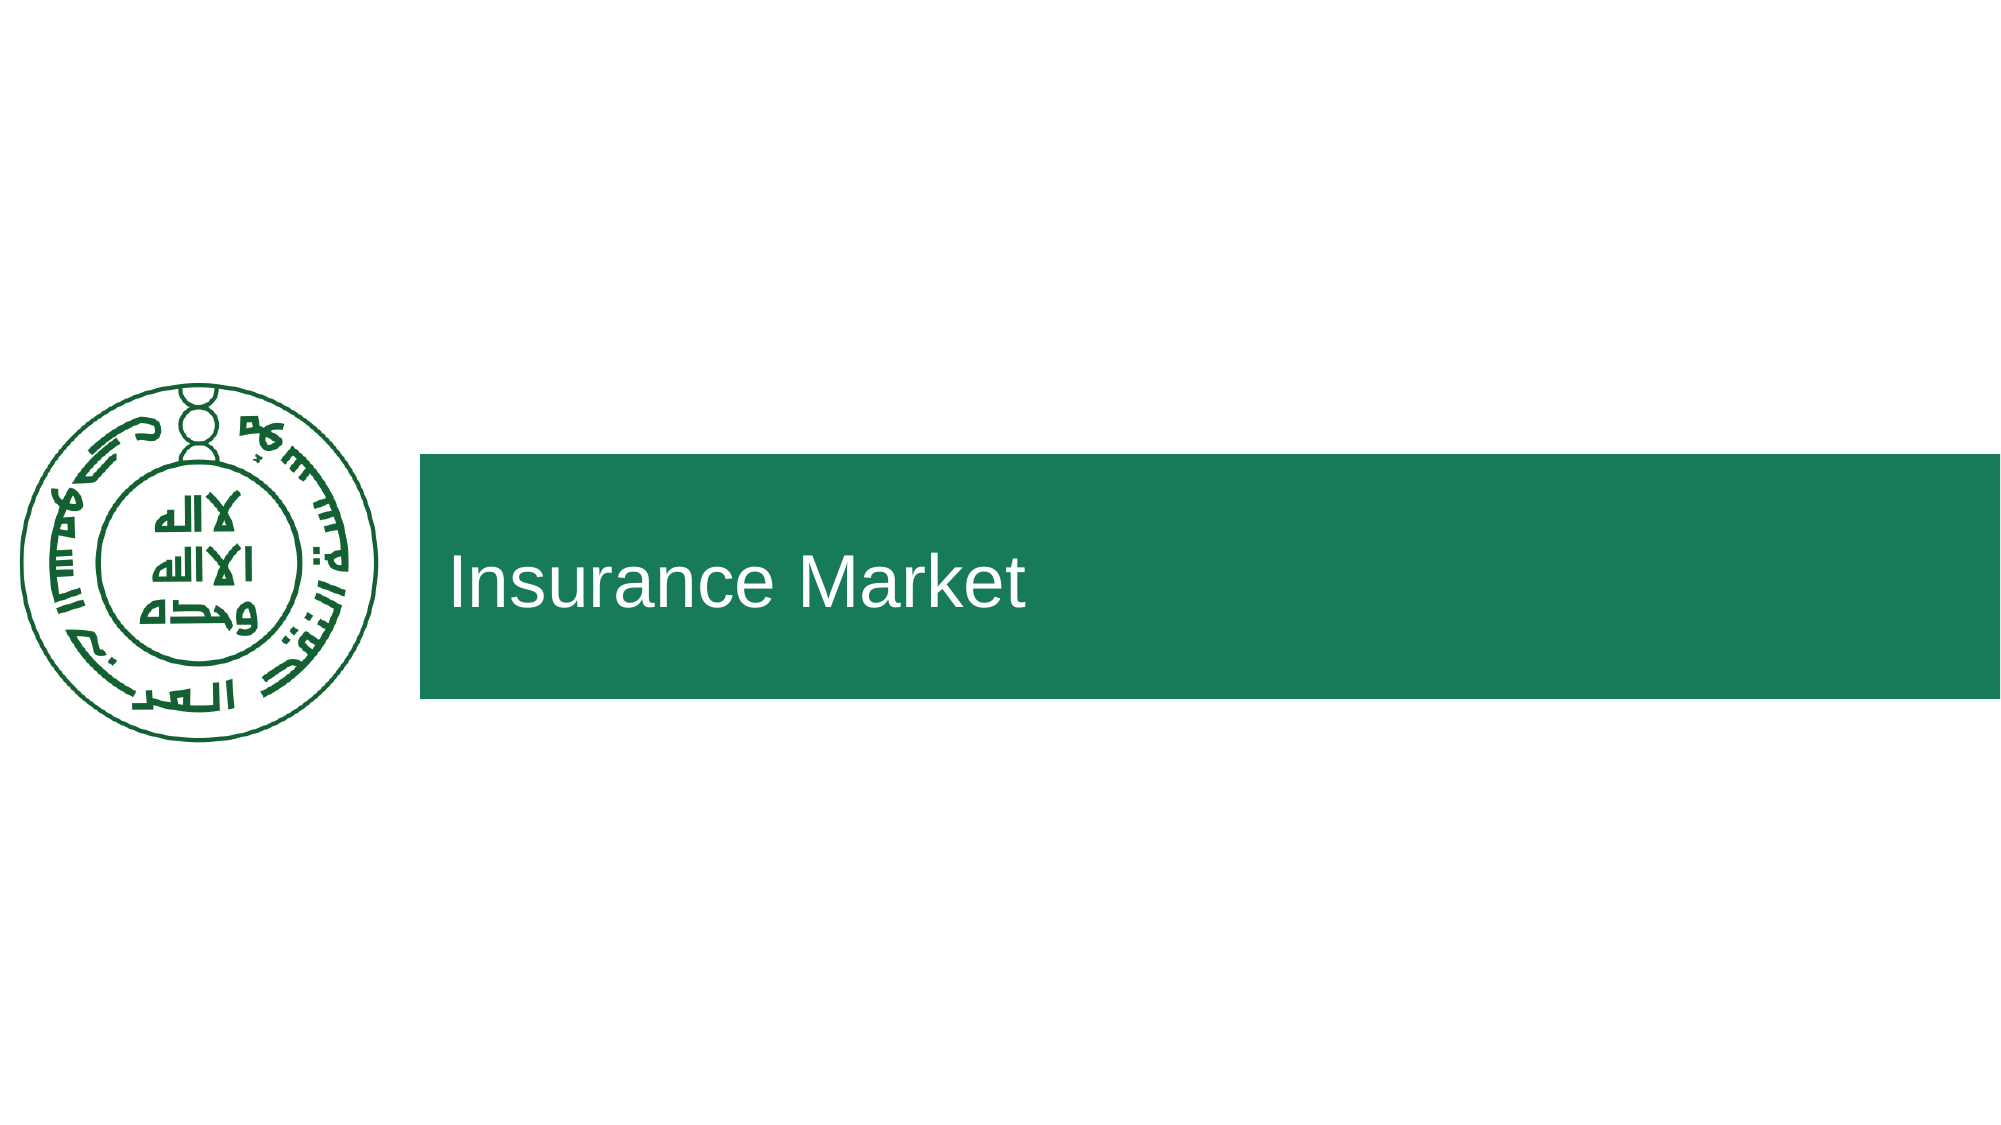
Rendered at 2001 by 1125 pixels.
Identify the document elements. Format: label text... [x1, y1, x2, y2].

text_box Insurance Market [432, 517, 1964, 638]
picture [0, 383, 421, 750]
